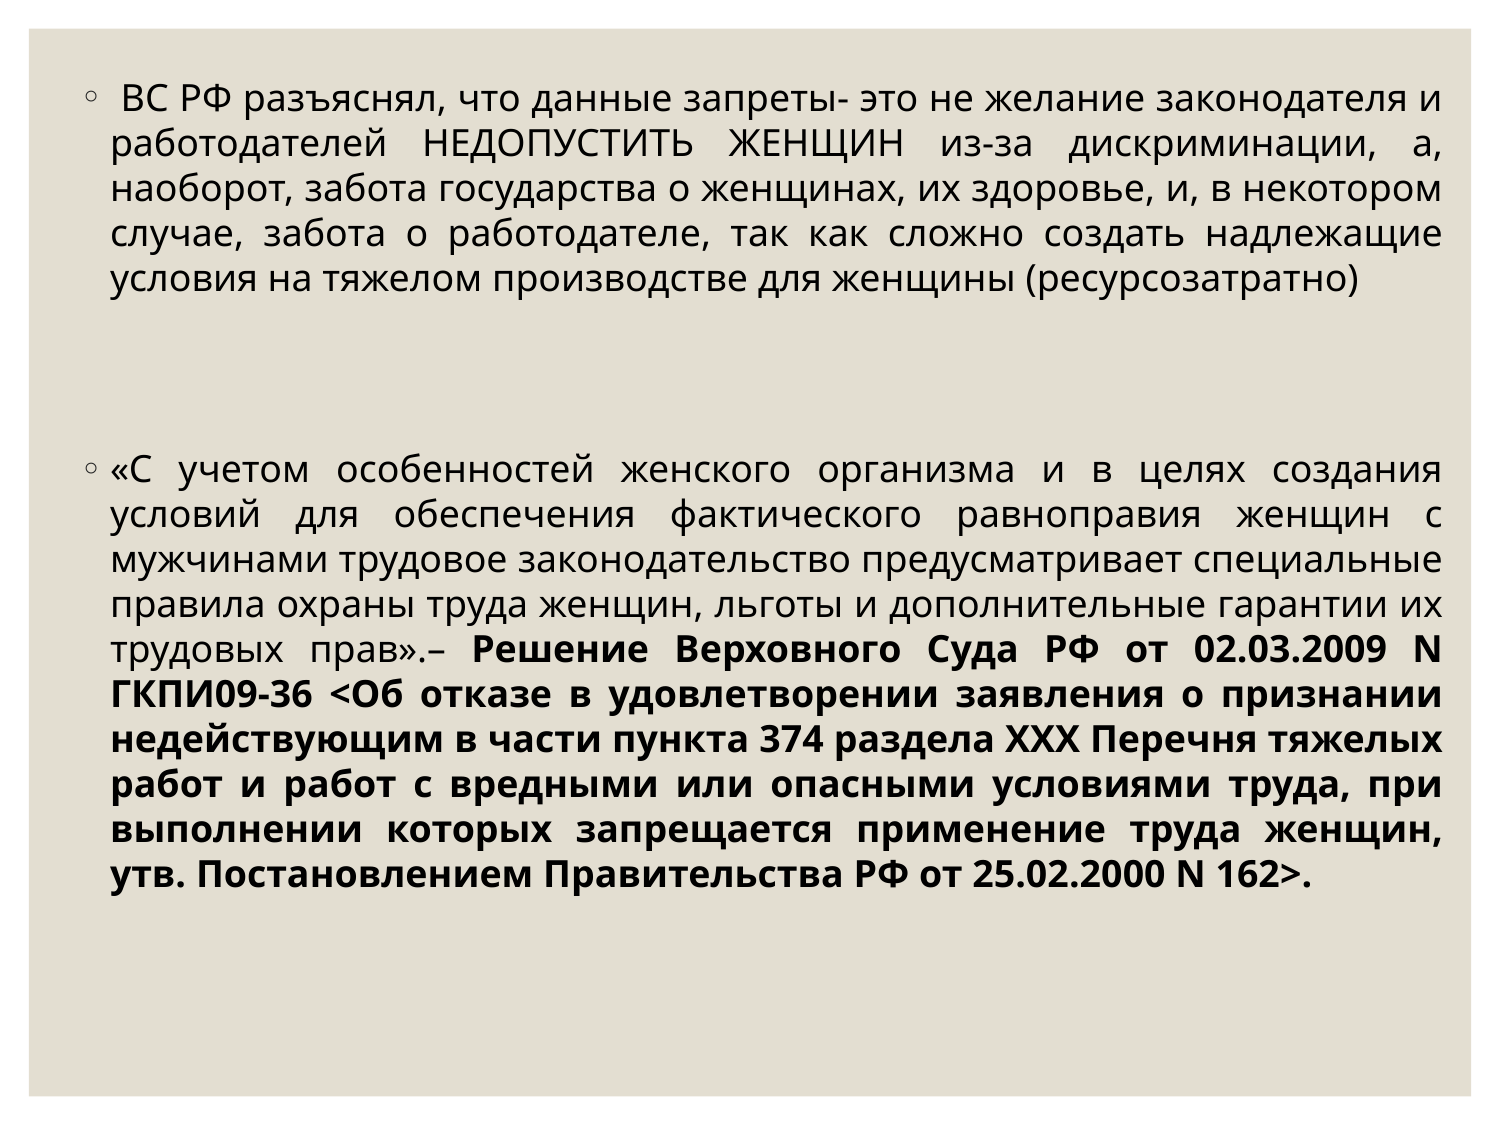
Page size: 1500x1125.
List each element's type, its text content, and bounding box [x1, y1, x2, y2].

list ВС РФ разъяснял, что данные запреты- это не желание законодателя и работодателей НЕДОПУСТИТЬ ЖЕНЩИН из-за дискриминации, а, наоборот, забота государства о женщинах, их здоровье, и, в некотором случае, забота о работодателе, так как сложно создать надлежащие условия на тяжелом производстве для женщины (ресурсозатратно) «С учетом особенностей женского организма и в целях создания условий для обеспечения фактического равноправия женщин с мужчинами трудовое законодательство предусматривает специальные правила охраны труда женщин, льготы и дополнительные гарантии их трудовых прав».– Решение Верховного Суда РФ от 02.03.2009 N ГКПИ09-36 <Об отказе в удовлетворении заявления о признании недействующим в части пункта 374 раздела XXX Перечня тяжелых работ и работ с вредными или опасными условиями труда, при выполнении которых запрещается применение труда женщин, утв. Постановлением Правительства РФ от 25.02.2000 N 162>. [64, 66, 1459, 953]
